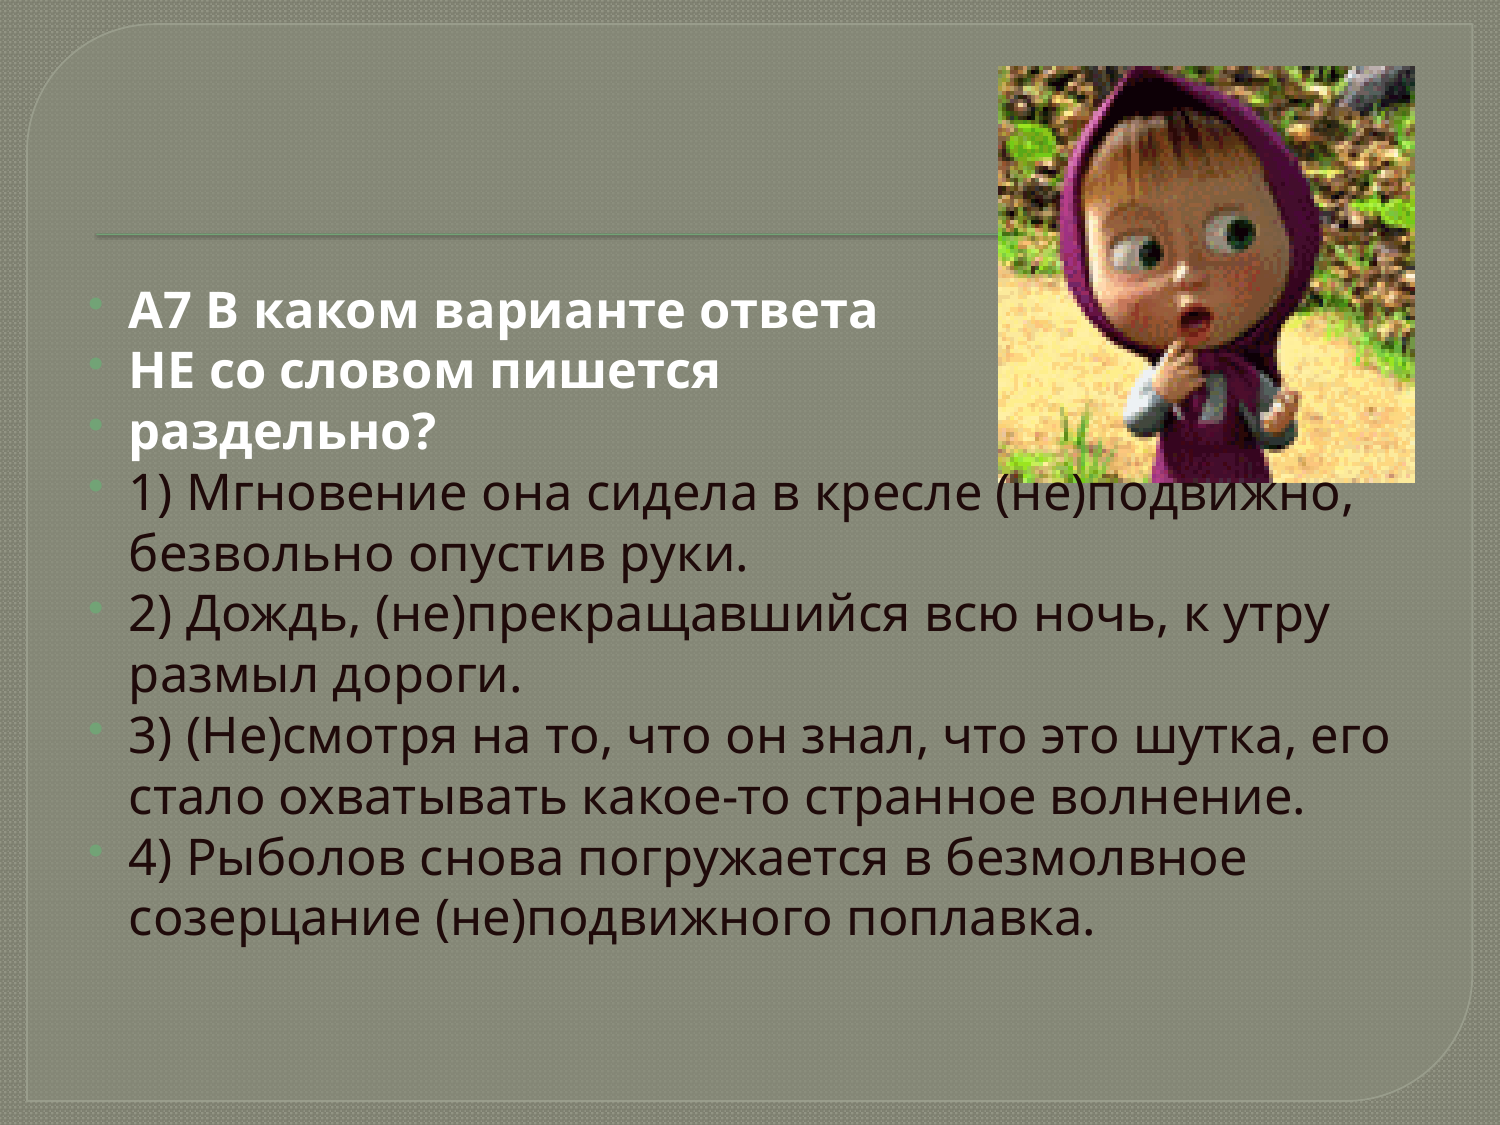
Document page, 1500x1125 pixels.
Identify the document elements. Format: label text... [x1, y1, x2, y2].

picture [997, 66, 1415, 483]
list А7 В каком варианте ответа НЕ со словом пишется раздельно? 1) Мгновение она сидела в кресле (не)подвижно, безвольно опустив руки. 2) Дождь, (не)прекращавшийся всю ночь, к утру размыл дороги. 3) (Не)смотря на то, что он знал, что это шутка, его стало охватывать какое-то странное волнение. 4) Рыболов снова погружается в безмолвное созерцание (не)подвижного поплавка. [75, 270, 1425, 1013]
